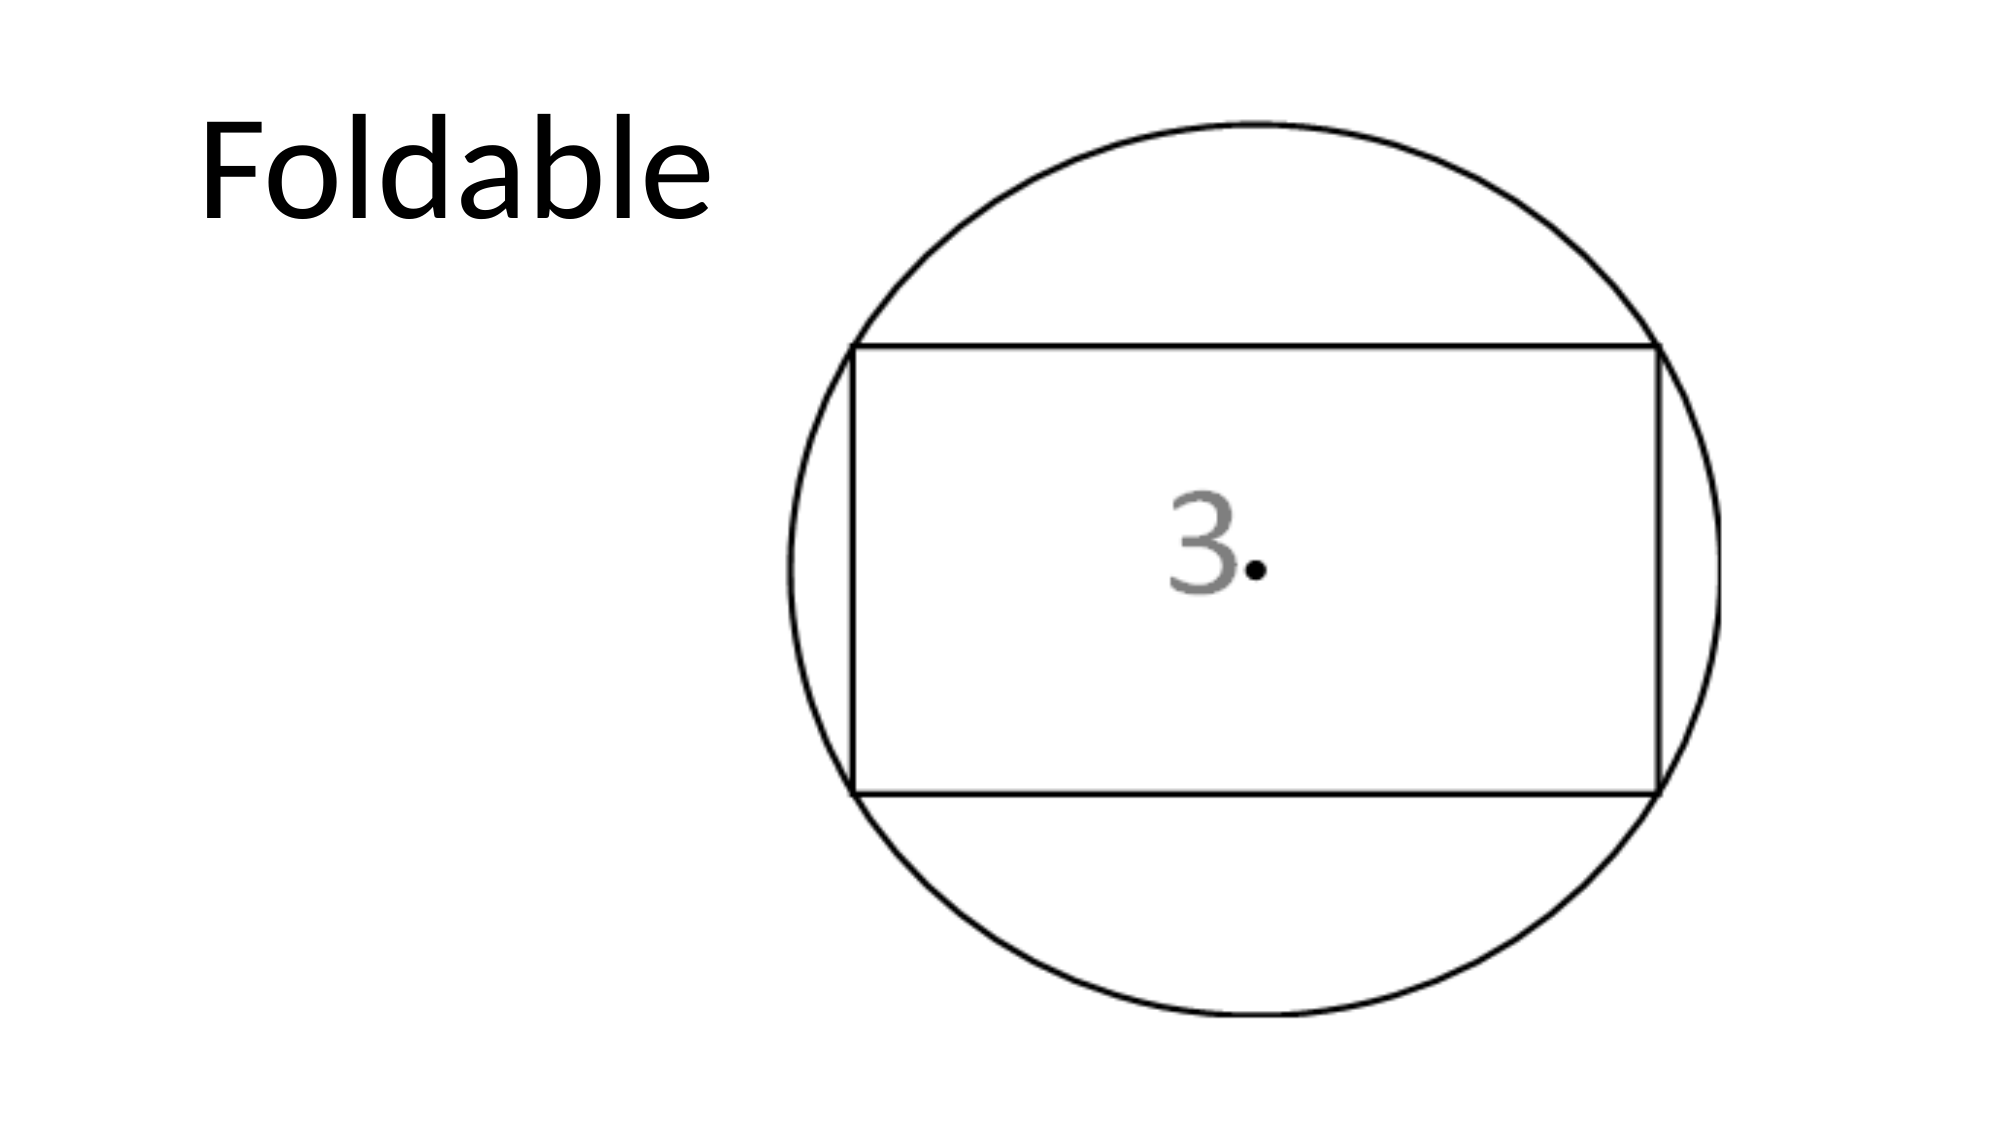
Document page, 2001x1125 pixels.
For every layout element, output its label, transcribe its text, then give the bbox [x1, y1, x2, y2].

text_box Foldable [182, 61, 974, 257]
picture [748, 82, 1754, 1088]
